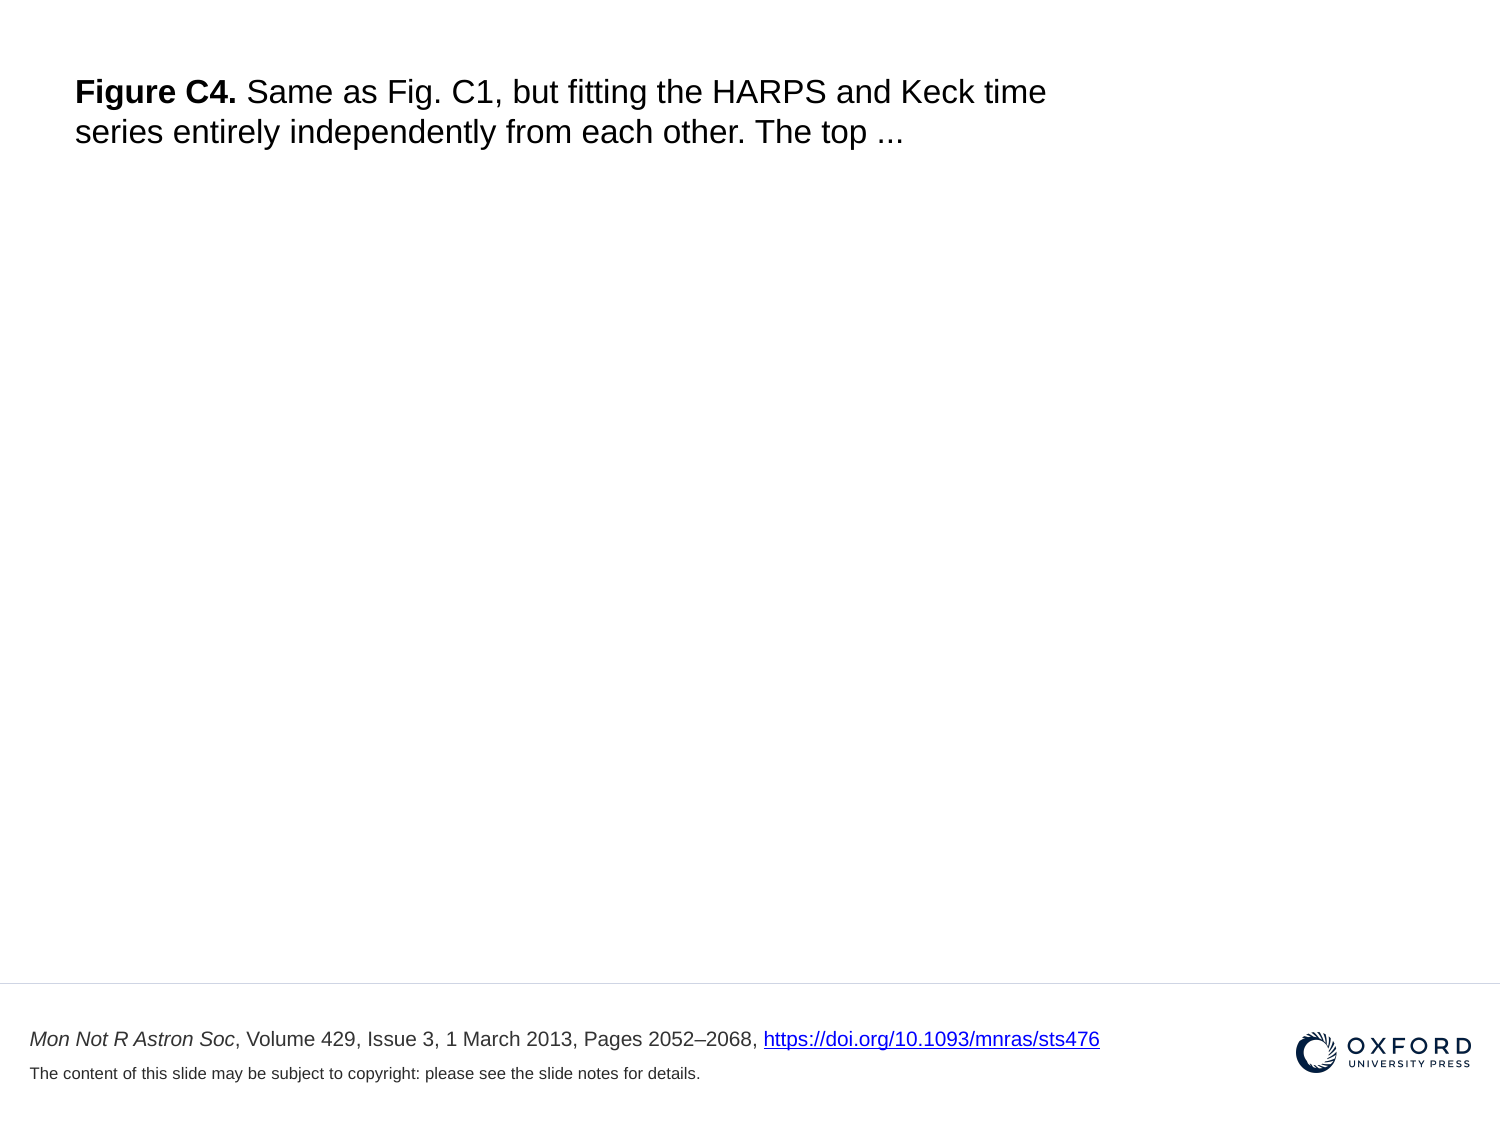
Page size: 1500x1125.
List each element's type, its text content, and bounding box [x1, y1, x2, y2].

title Figure C4. Same as Fig. C1, but fitting the HARPS and Keck time series entirely independently from each other. The top ... [75, 69, 1078, 171]
picture [1296, 1032, 1471, 1073]
footer Mon Not R Astron Soc, Volume 429, Issue 3, 1 March 2013, Pages 2052–2068, https://doi.org/10.1093/mnras/sts476 The content of this slide may be subject to copyright: please see the slide notes for details. [0, 983, 1260, 1125]
